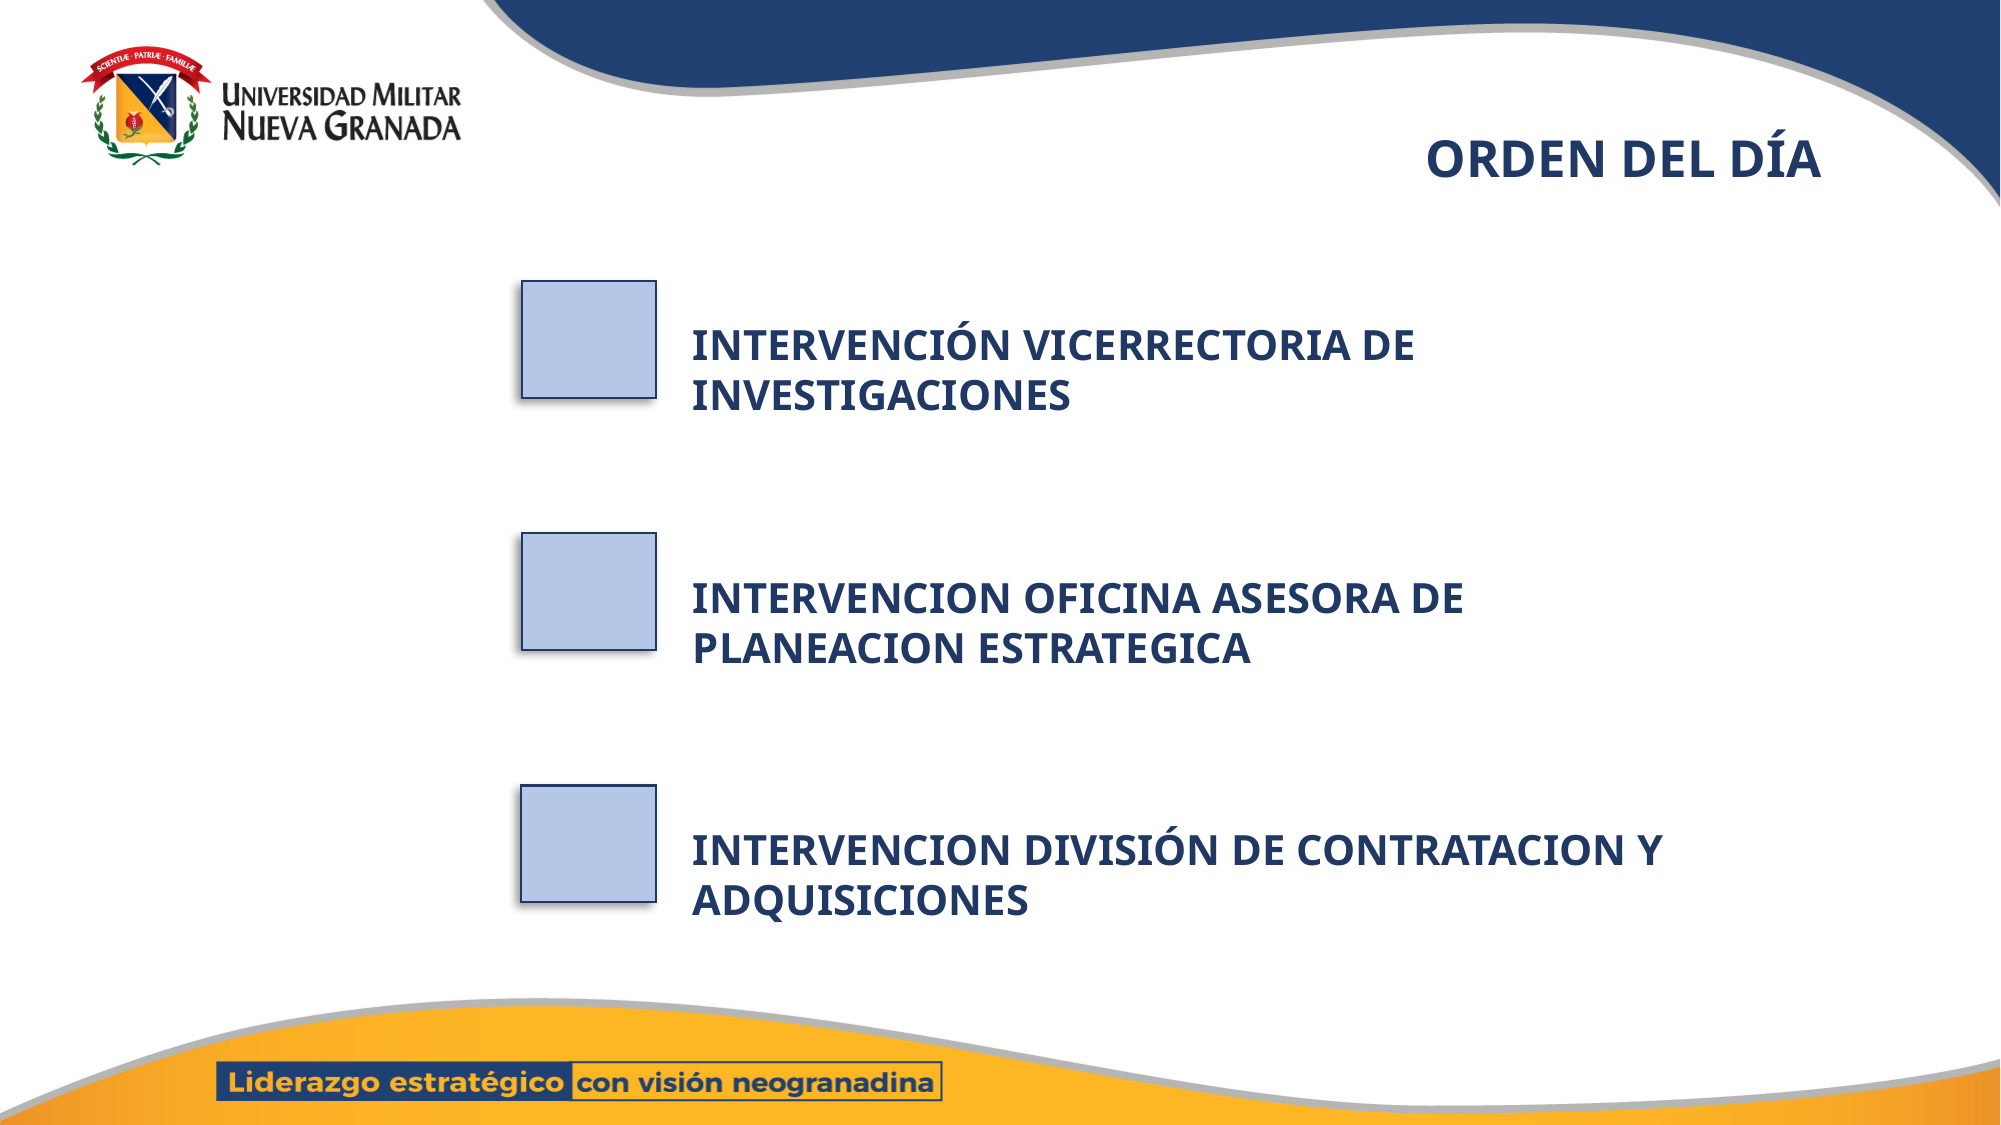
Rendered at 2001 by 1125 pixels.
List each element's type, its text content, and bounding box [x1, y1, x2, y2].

text_box [521, 785, 656, 903]
text_box INTERVENCION DIVISIÓN DE CONTRATACION Y ADQUISICIONES [678, 816, 1724, 931]
title ORDEN DEL DÍA [453, 90, 1851, 197]
text_box INTERVENCIÓN VICERRECTORIA DE INVESTIGACIONES [678, 311, 1626, 427]
picture [0, 0, 2001, 1125]
text_box [521, 533, 657, 650]
text_box [521, 281, 657, 398]
text_box INTERVENCION OFICINA ASESORA DE PLANEACION ESTRATEGICA [678, 563, 1724, 679]
